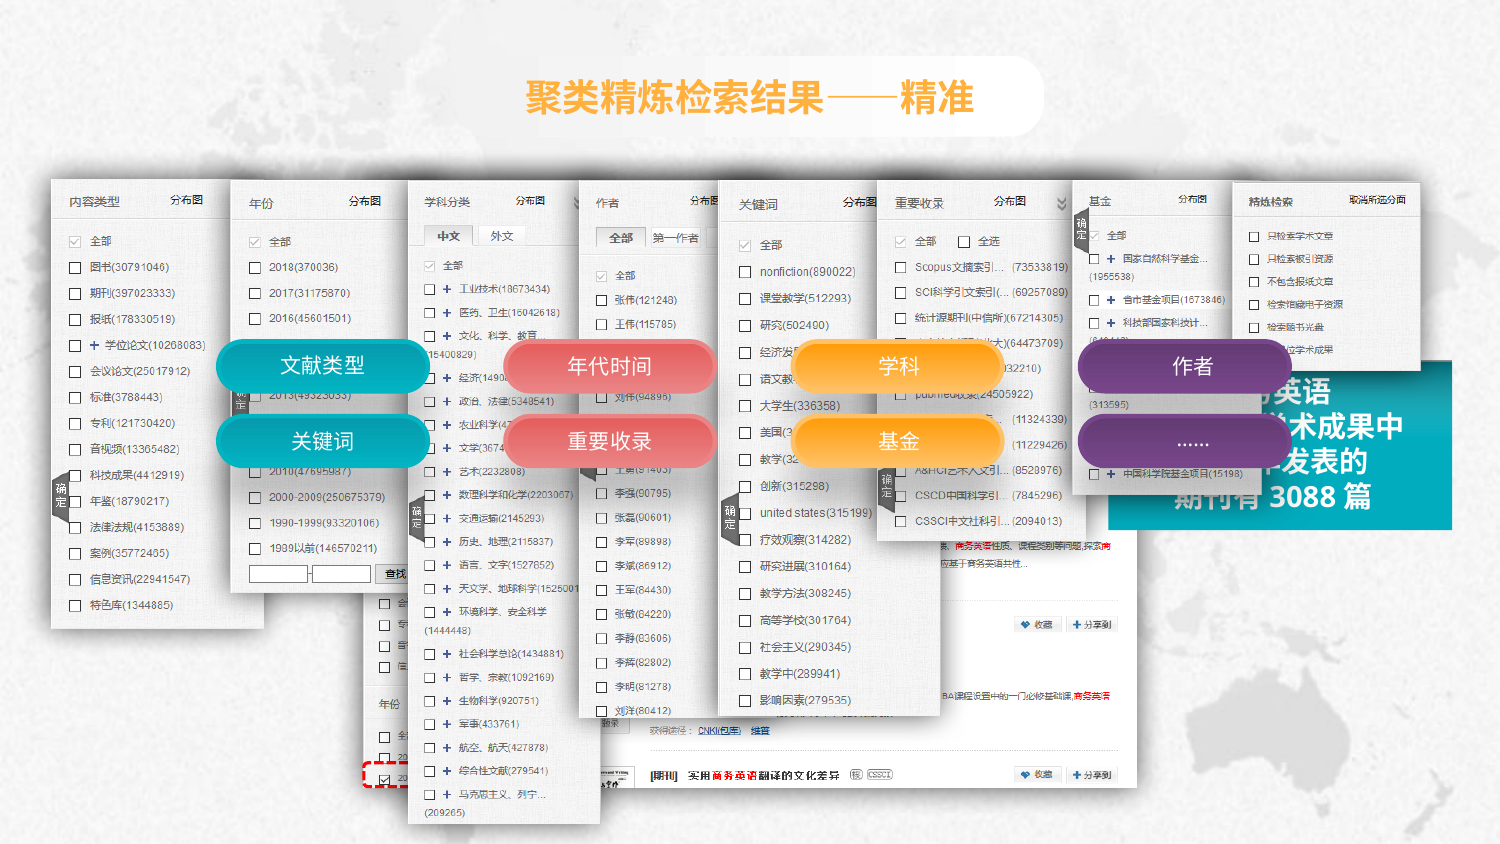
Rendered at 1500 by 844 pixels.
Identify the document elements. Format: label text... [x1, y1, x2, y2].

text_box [505, 341, 716, 392]
text_box 聚类精炼检索结果——精准 [454, 54, 1046, 138]
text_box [505, 416, 716, 466]
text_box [1080, 416, 1290, 466]
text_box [792, 341, 1003, 392]
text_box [218, 416, 428, 466]
picture [0, 0, 1500, 844]
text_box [792, 416, 1003, 466]
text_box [218, 341, 428, 392]
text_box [1080, 341, 1290, 392]
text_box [1095, 360, 1453, 557]
